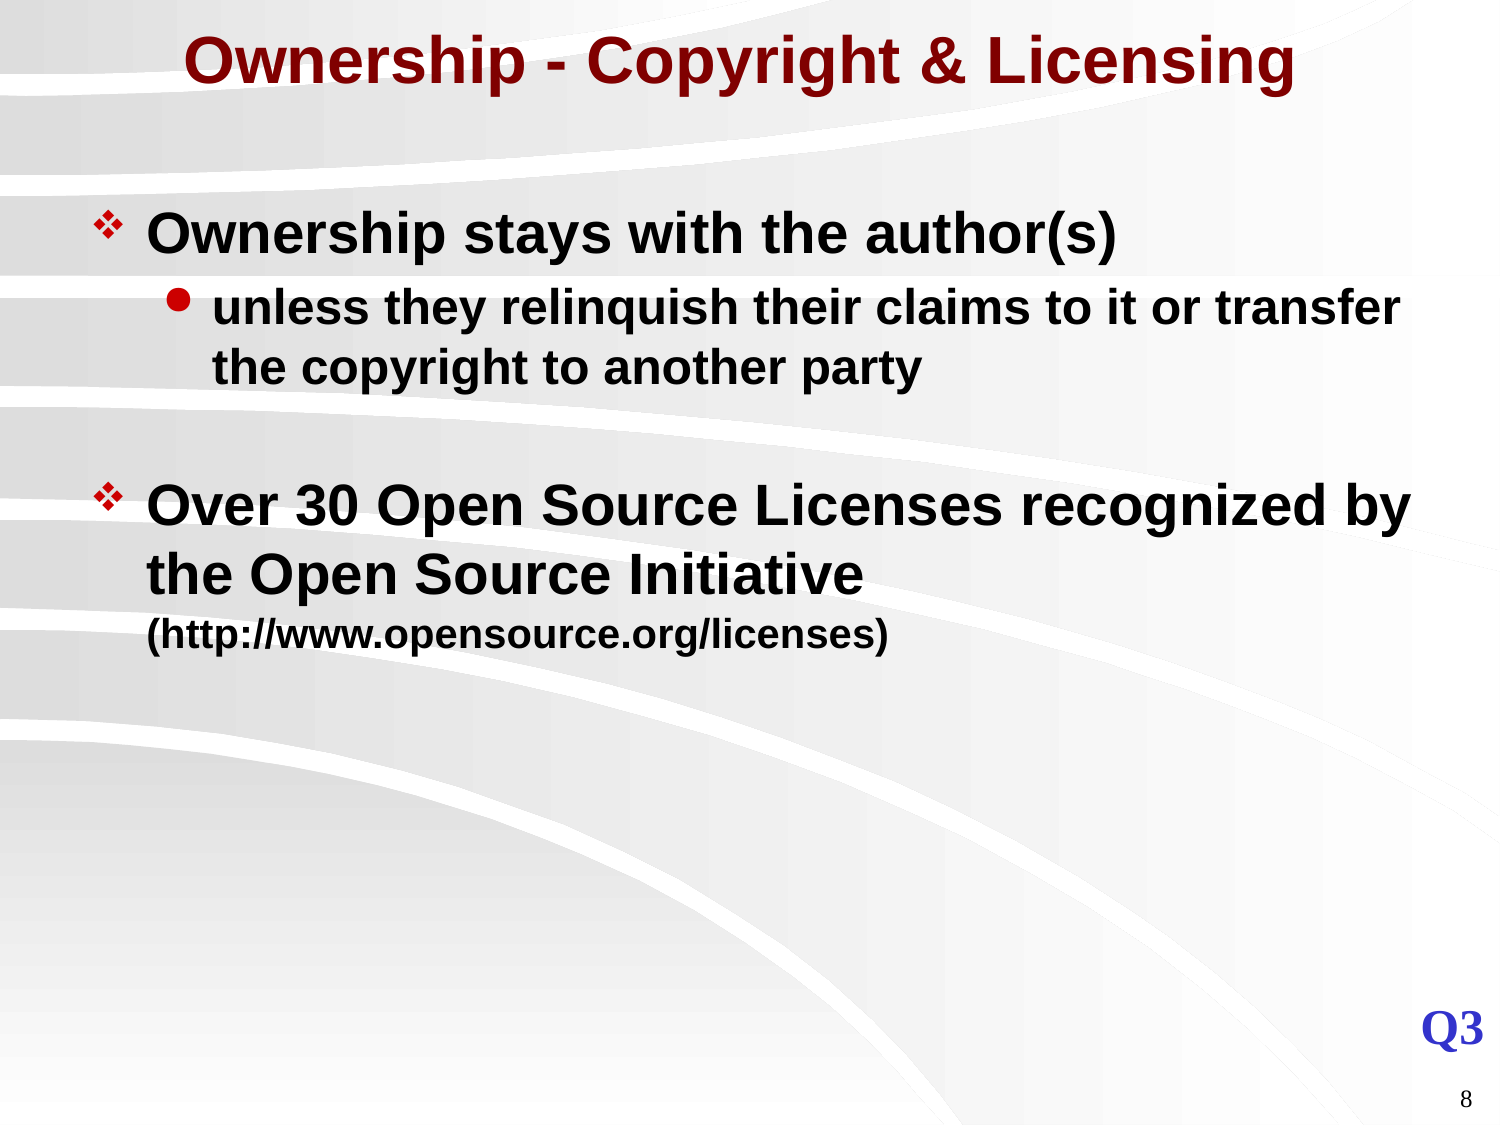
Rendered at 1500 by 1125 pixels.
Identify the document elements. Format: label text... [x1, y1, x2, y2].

title Ownership - Copyright & Licensing [112, 0, 1388, 159]
slide_number 8 [1174, 1074, 1488, 1125]
text_box Q3 [1405, 987, 1500, 1063]
list Ownership stays with the author(s) unless they relinquish their claims to it or transfer the copyright to another party Over 30 Open Source Licenses recognized by the Open Source Initiative (http://www.opensource.org/licenses) [74, 187, 1476, 1101]
